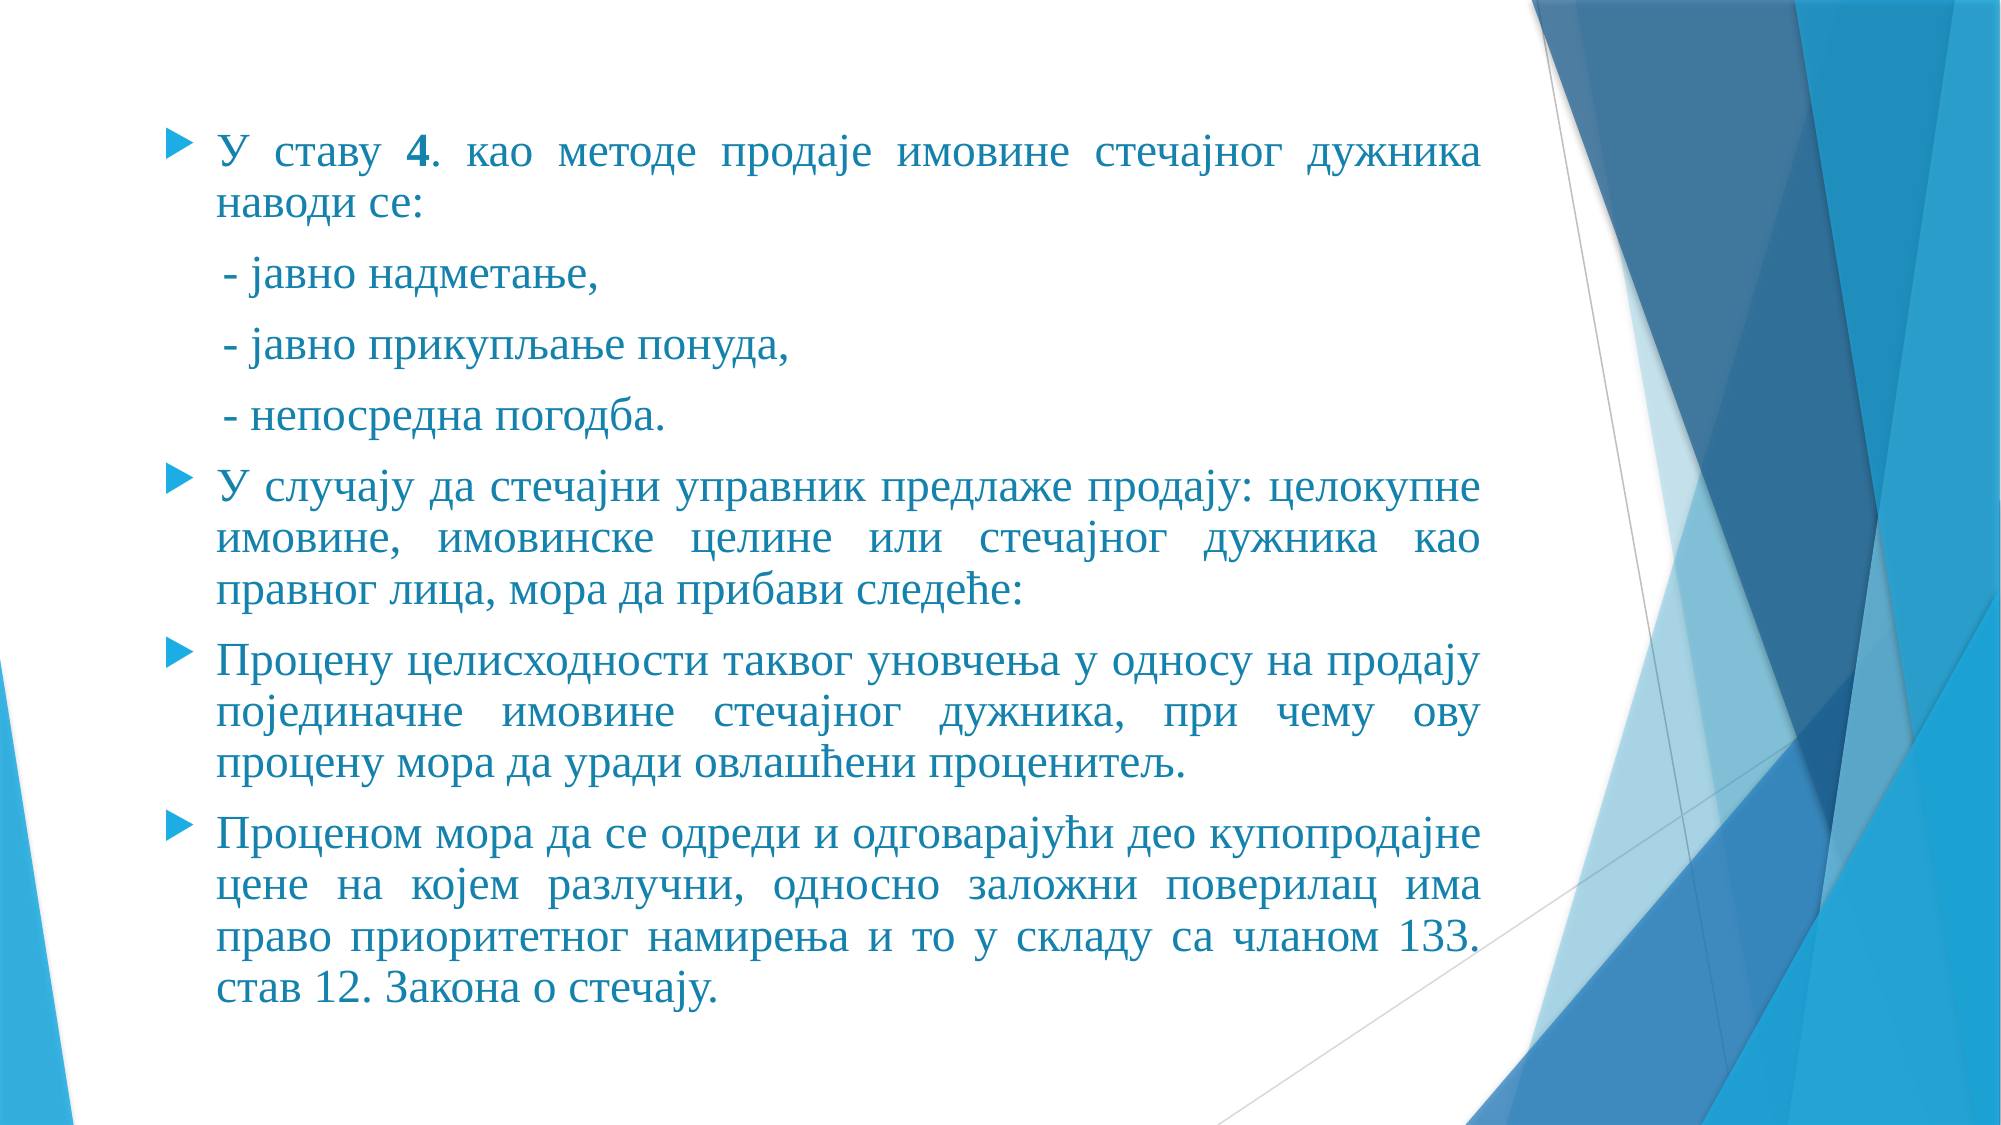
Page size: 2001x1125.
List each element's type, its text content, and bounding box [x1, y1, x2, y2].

list У ставу 4. као методе продаје имовине стечајног дужника наводи се: - јавно надметање, - јавно прикупљање понуда, - непосредна погодба. У случају да стечајни управник предлаже продају: целокупне имовине, имовинске целине или стечајног дужника као правног лица, мора да прибави следеће: Процену целисходности таквог уновчења у односу на продају појединачне имовине стечајног дужника, при чему ову процену мора да уради овлашћени проценитељ. Проценом мора да се одреди и одговарајући део купопродајне цене на којем разлучни, односно заложни поверилац има право приоритетног намирења и то у складу са чланом 133. став 12. Закона о стечају. [147, 117, 1498, 1024]
